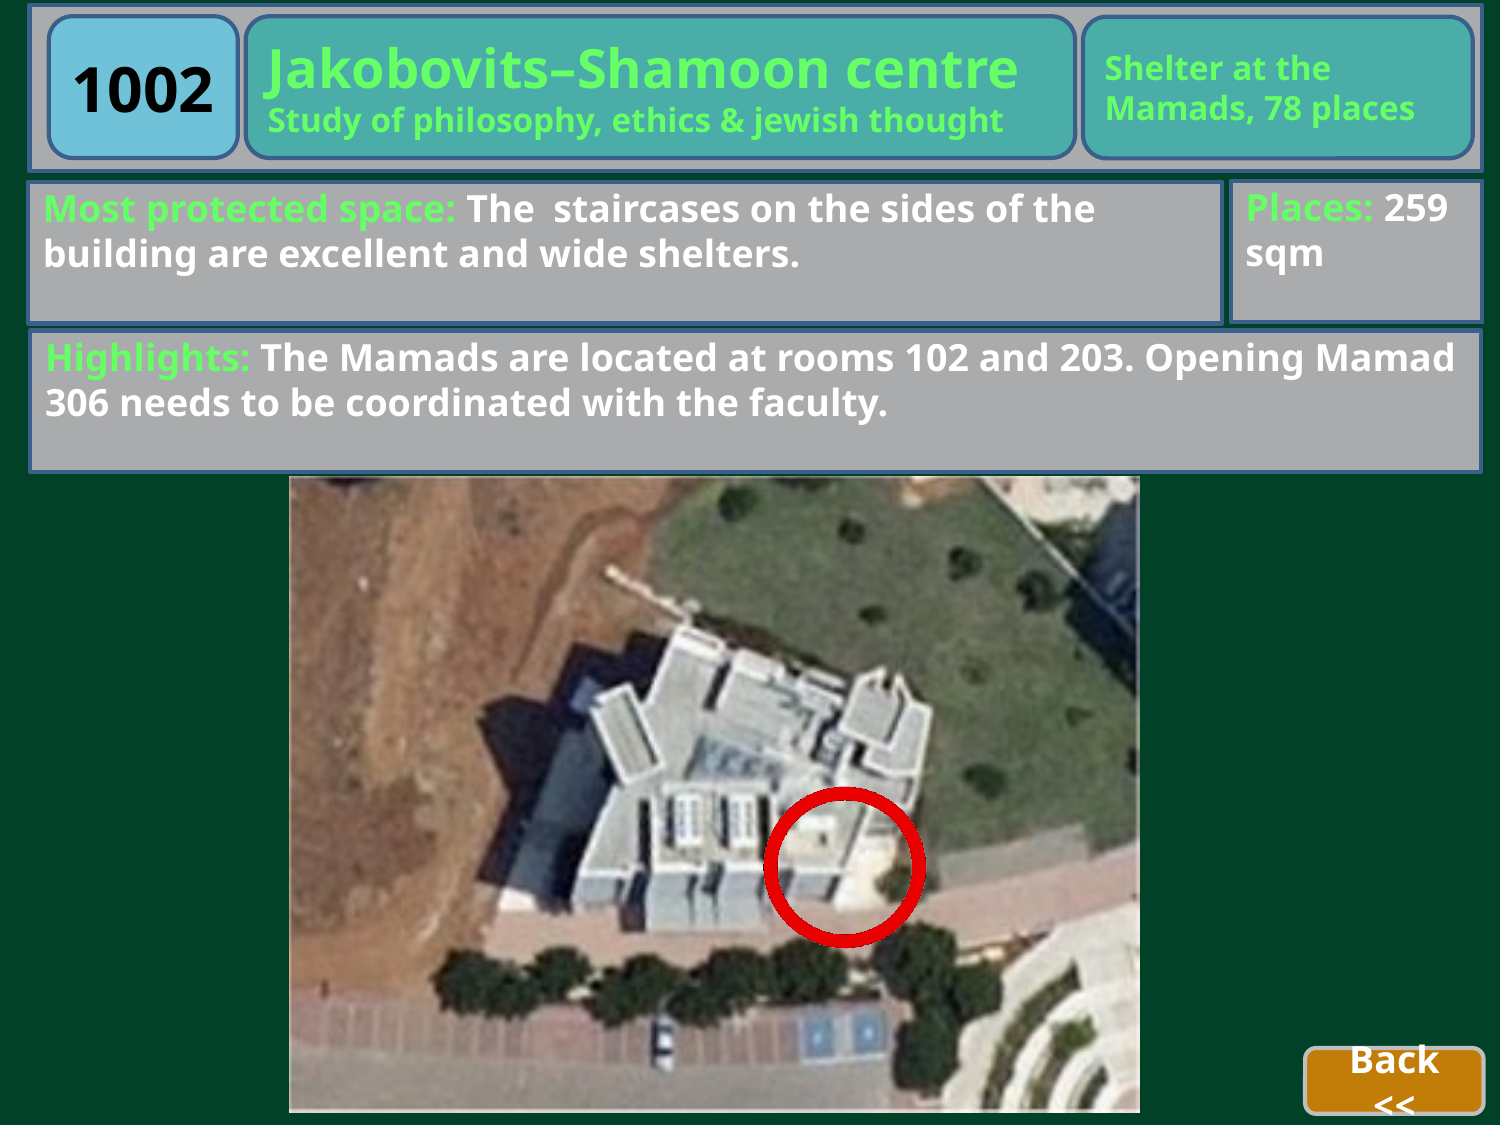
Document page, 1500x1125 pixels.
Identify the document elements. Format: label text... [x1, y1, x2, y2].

text_box Back >> [1302, 1045, 1486, 1116]
text_box Highlights: The Mamads are located at rooms 102 and 203. Opening Mamad 306 needs to be coordinated with the faculty. [28, 328, 1483, 474]
text_box Most protected space: The staircases on the sides of the building are excellent and wide shelters. [26, 180, 1224, 326]
picture [288, 476, 1140, 1113]
text_box Places: 259 sqm [1229, 179, 1484, 324]
text_box Jakobovits–Shamoon centre Study of philosophy, ethics & jewish thought [243, 14, 1078, 161]
text_box [27, 3, 1484, 173]
text_box 1002 [46, 14, 240, 161]
text_box Shelter at the Mamads, 78 places [1080, 14, 1475, 161]
